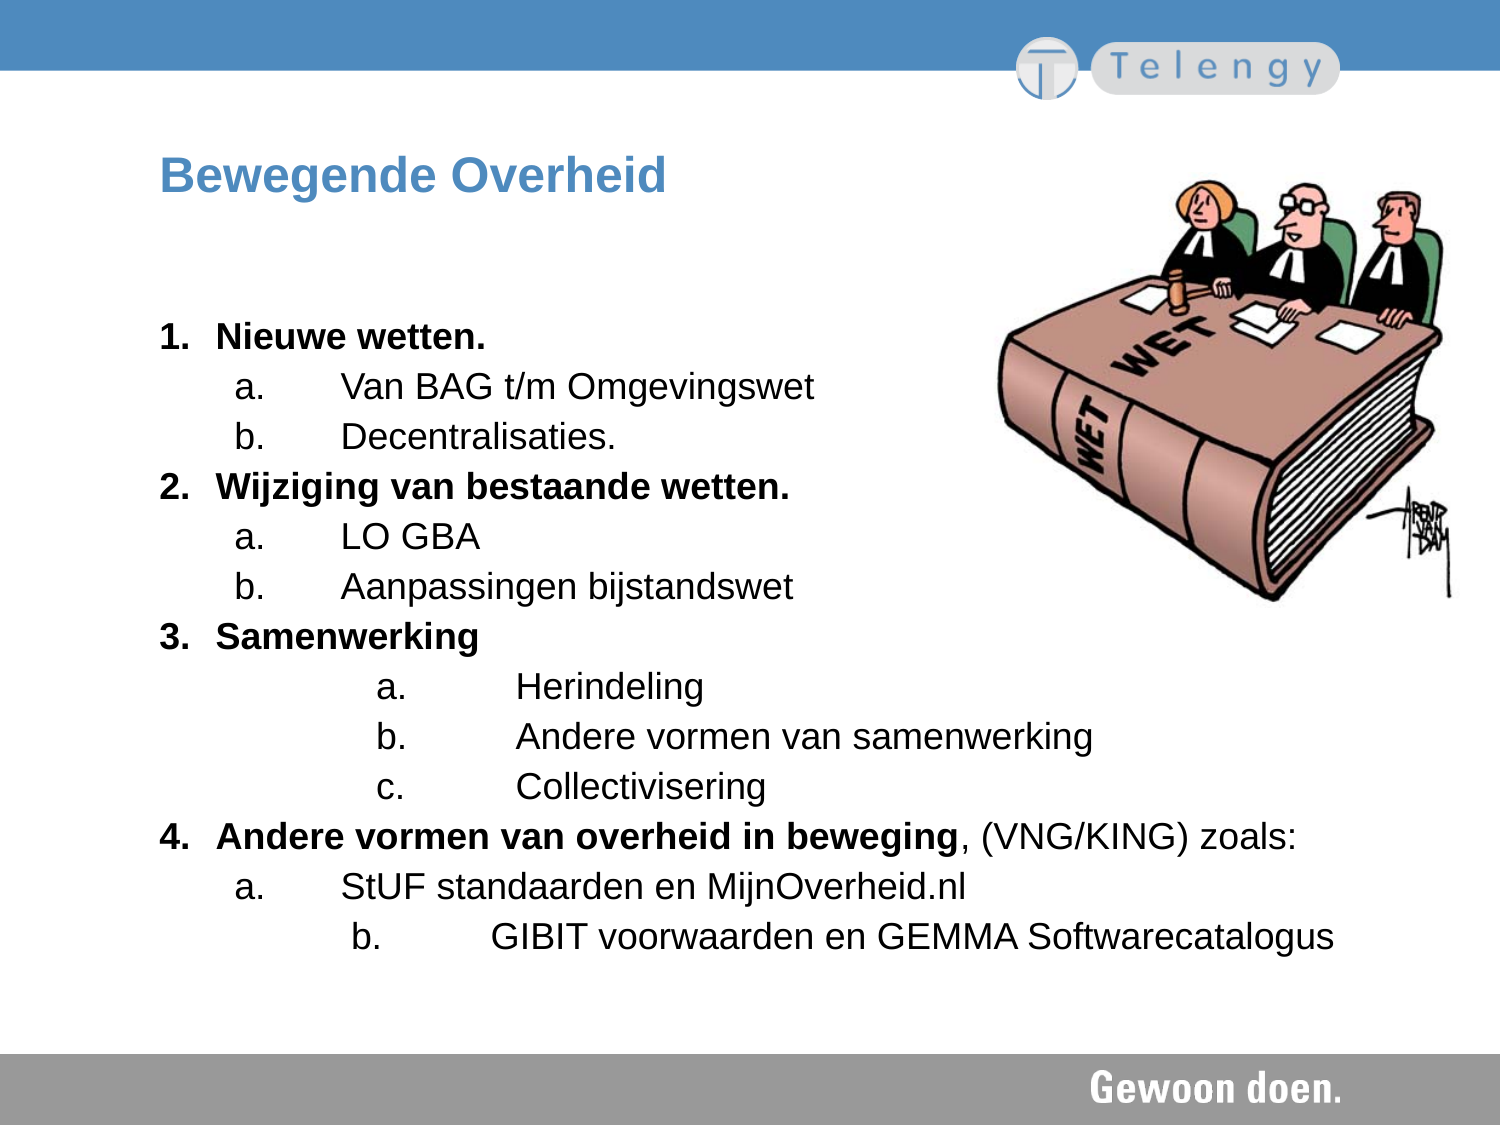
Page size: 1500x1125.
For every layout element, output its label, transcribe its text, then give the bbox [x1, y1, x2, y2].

picture [956, 172, 1500, 608]
picture [1015, 37, 1341, 100]
list 1. Nieuwe wetten. a. Van BAG t/m Omgevingswet b. Decentralisaties. Wijziging van bestaande wetten. a. LO GBA b. Aanpassingen bijstandswet 3. Samenwerking a. Herindeling b. Andere vormen van samenwerking c. Collectivisering 4. Andere vormen van overheid in beweging, (VNG/KING) zoals: a. StUF standaarden en MijnOverheid.nl b. GIBIT voorwaarden en GEMMA Softwarecatalogus [159, 306, 1341, 1004]
picture [1091, 1070, 1340, 1103]
title Bewegende Overheid [159, 135, 1341, 289]
